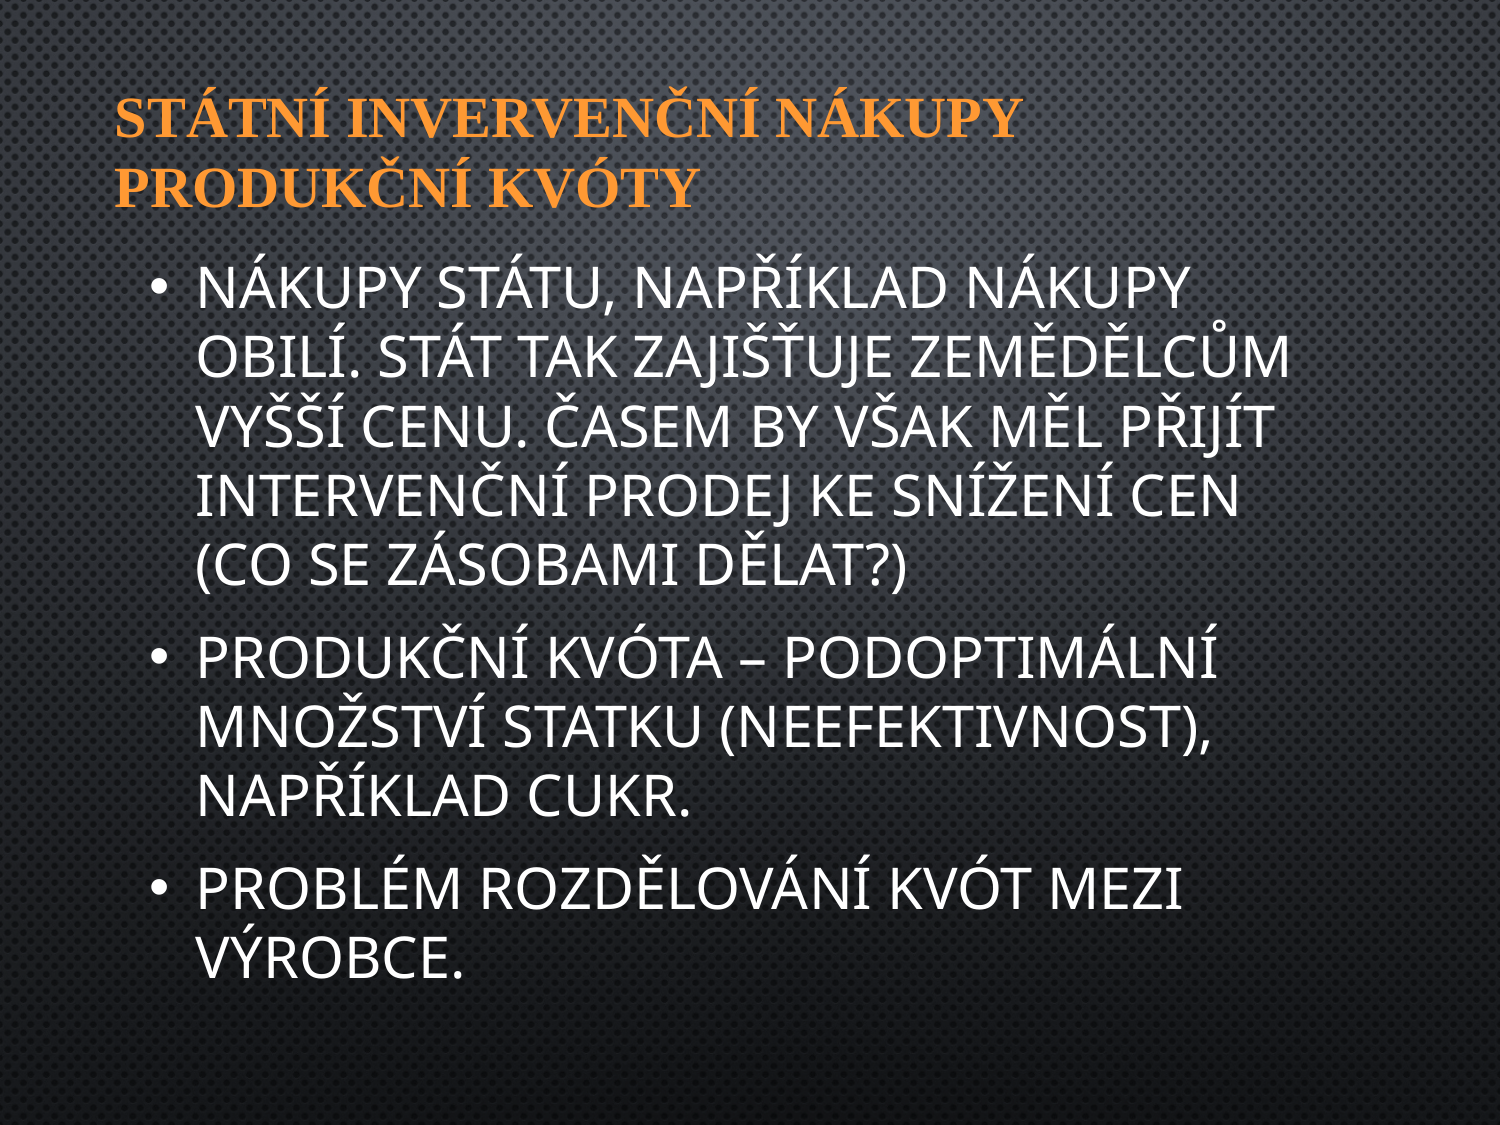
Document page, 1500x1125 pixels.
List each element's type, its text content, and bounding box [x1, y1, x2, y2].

text_box [88, 324, 1038, 463]
list Nákupy státu, například nákupy obilí. Stát tak zajišťuje zemědělcům vyšší cenu. Časem by však měl přijít intervenční prodej ke snížení cen (co se zásobami dělat?) Produkční kvóta – podoptimální množství statku (neefektivnost), například cukr. Problém rozdělování kvót mezi výrobce. [134, 243, 1367, 1001]
title Státní invervenční nákupy produkční kvóty [99, 54, 1367, 244]
